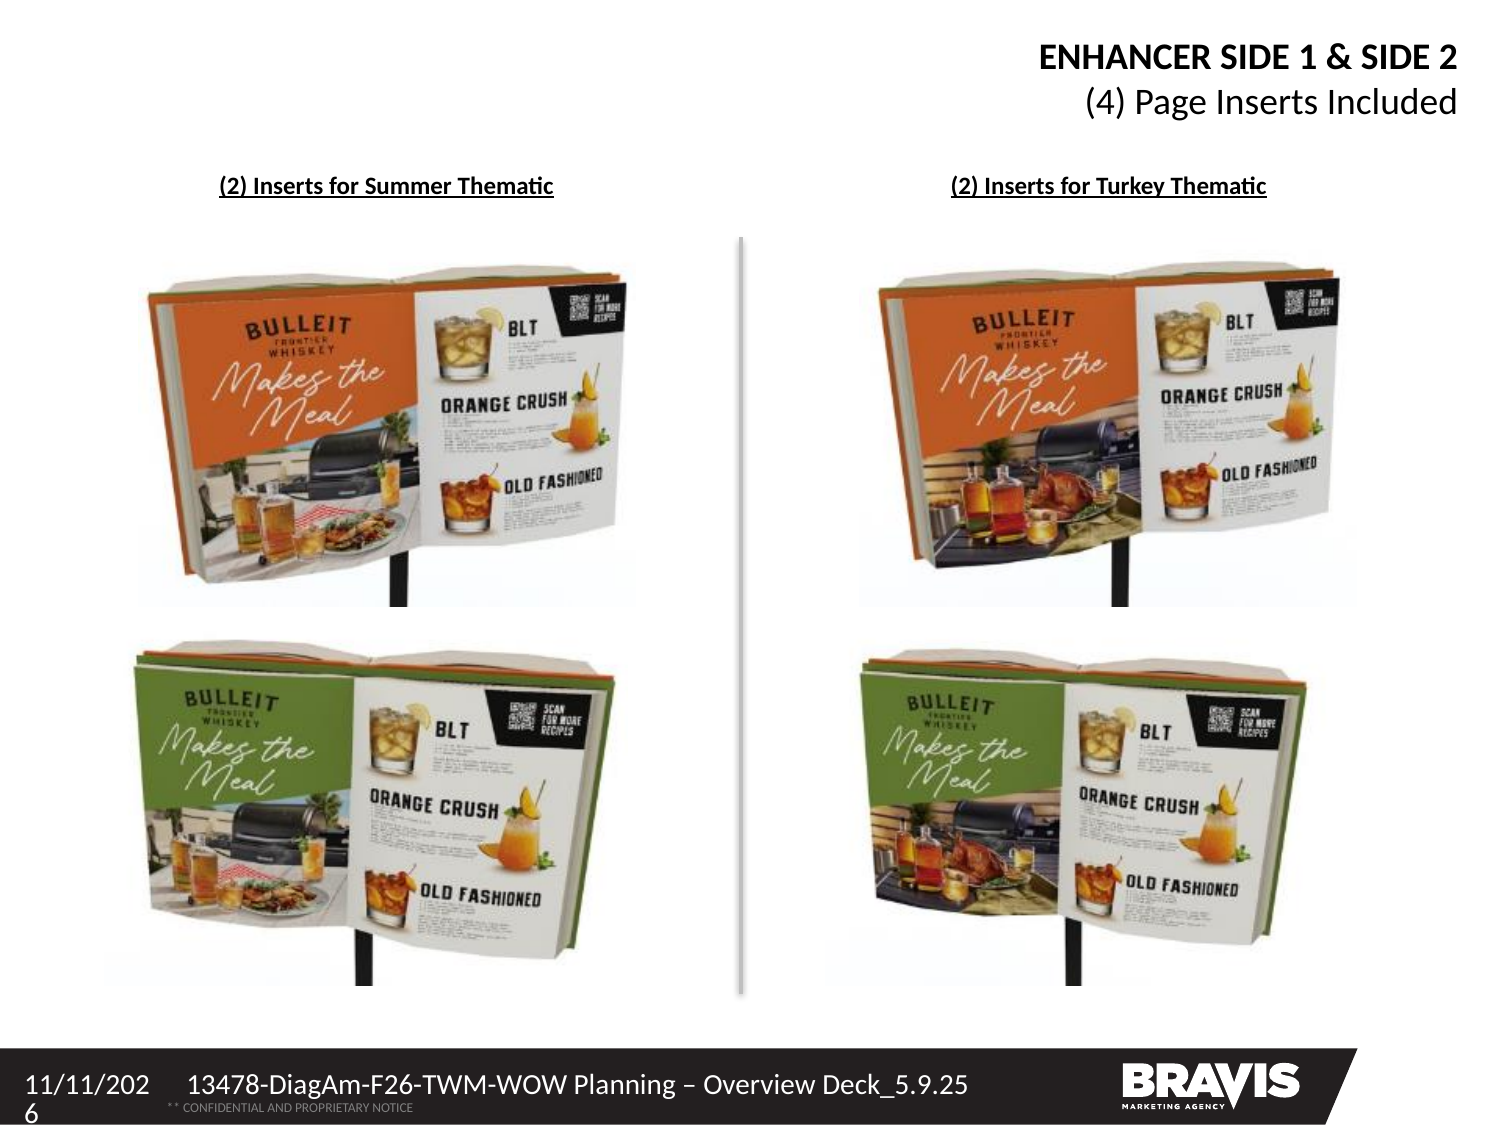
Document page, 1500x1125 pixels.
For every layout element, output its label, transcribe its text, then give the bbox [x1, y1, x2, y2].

footer 13478-DiagAm-F26-TWM-WOW Planning – Overview Deck_5.9.25 [171, 1053, 1077, 1113]
picture [103, 615, 628, 987]
text_box (2) Inserts for Turkey Thematic [924, 162, 1293, 207]
picture [859, 238, 1357, 607]
title ENHANCER SIDE 1 & SIDE 2 (4) Page Inserts Included [541, 24, 1474, 127]
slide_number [9, 1053, 166, 1113]
text_box (2) Inserts for Summer Thematic [202, 162, 571, 207]
picture [137, 238, 636, 607]
picture [824, 615, 1349, 987]
